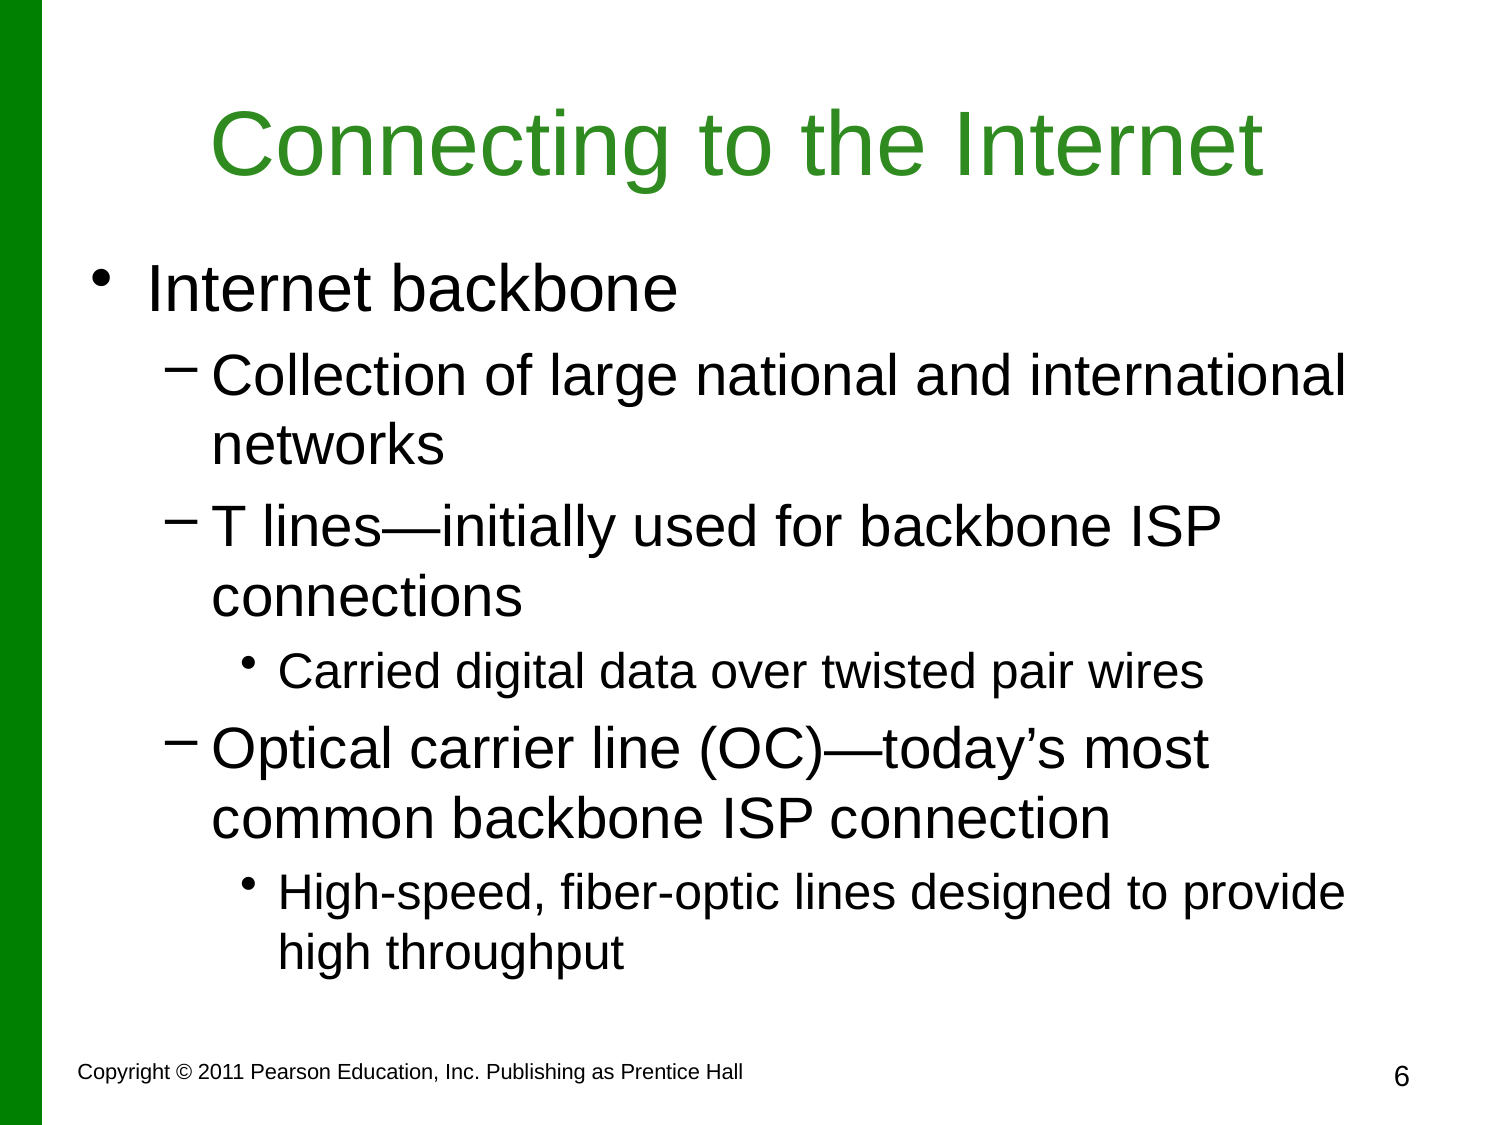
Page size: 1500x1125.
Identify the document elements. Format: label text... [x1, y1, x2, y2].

title Connecting to the Internet [74, 44, 1426, 233]
footer Copyright © 2011 Pearson Education, Inc. Publishing as Prentice Hall [62, 1049, 988, 1103]
list Internet backbone Collection of large national and international networks T lines—initially used for backbone ISP connections Carried digital data over twisted pair wires Optical carrier line (OC)—today’s most common backbone ISP connection High-speed, fiber-optic lines designed to provide high throughput [74, 237, 1426, 1013]
slide_number 6 [1074, 1049, 1426, 1103]
